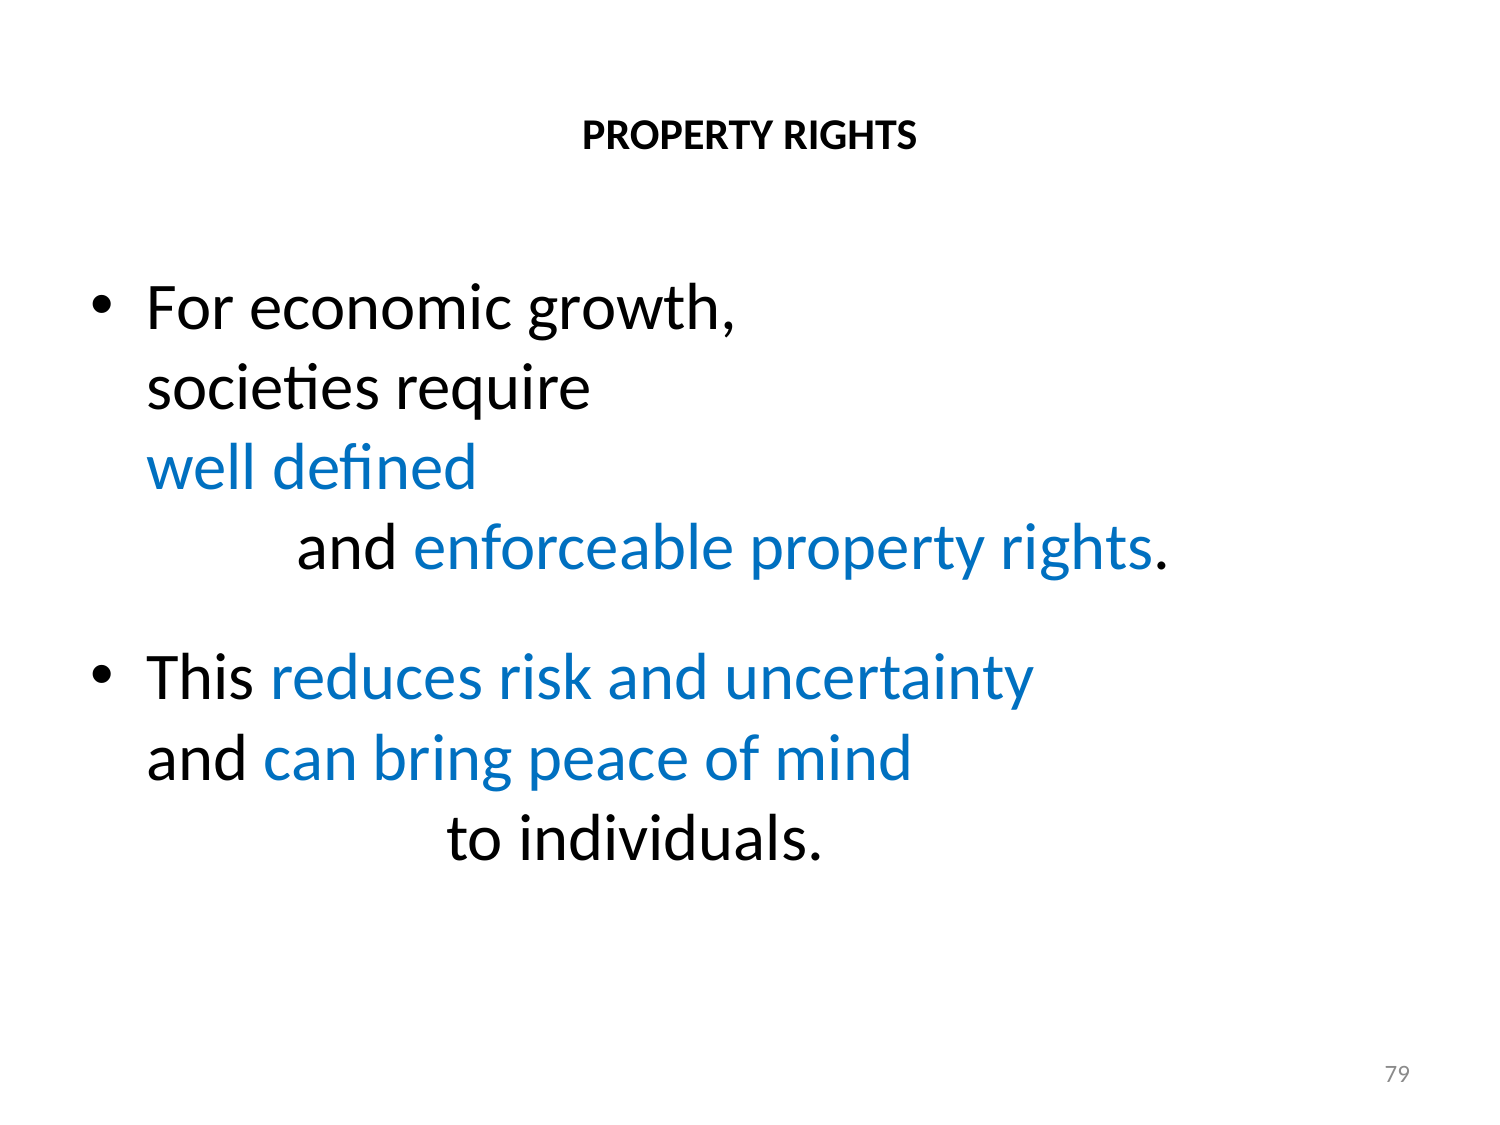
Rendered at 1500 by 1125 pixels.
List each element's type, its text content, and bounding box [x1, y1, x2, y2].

title PROPERTY RIGHTS [75, 45, 1425, 220]
slide_number 79 [1074, 1042, 1425, 1103]
list For economic growth, societies require well defined and enforceable property rights. This reduces risk and uncertainty and can bring peace of mind to individuals. [75, 255, 1425, 1125]
